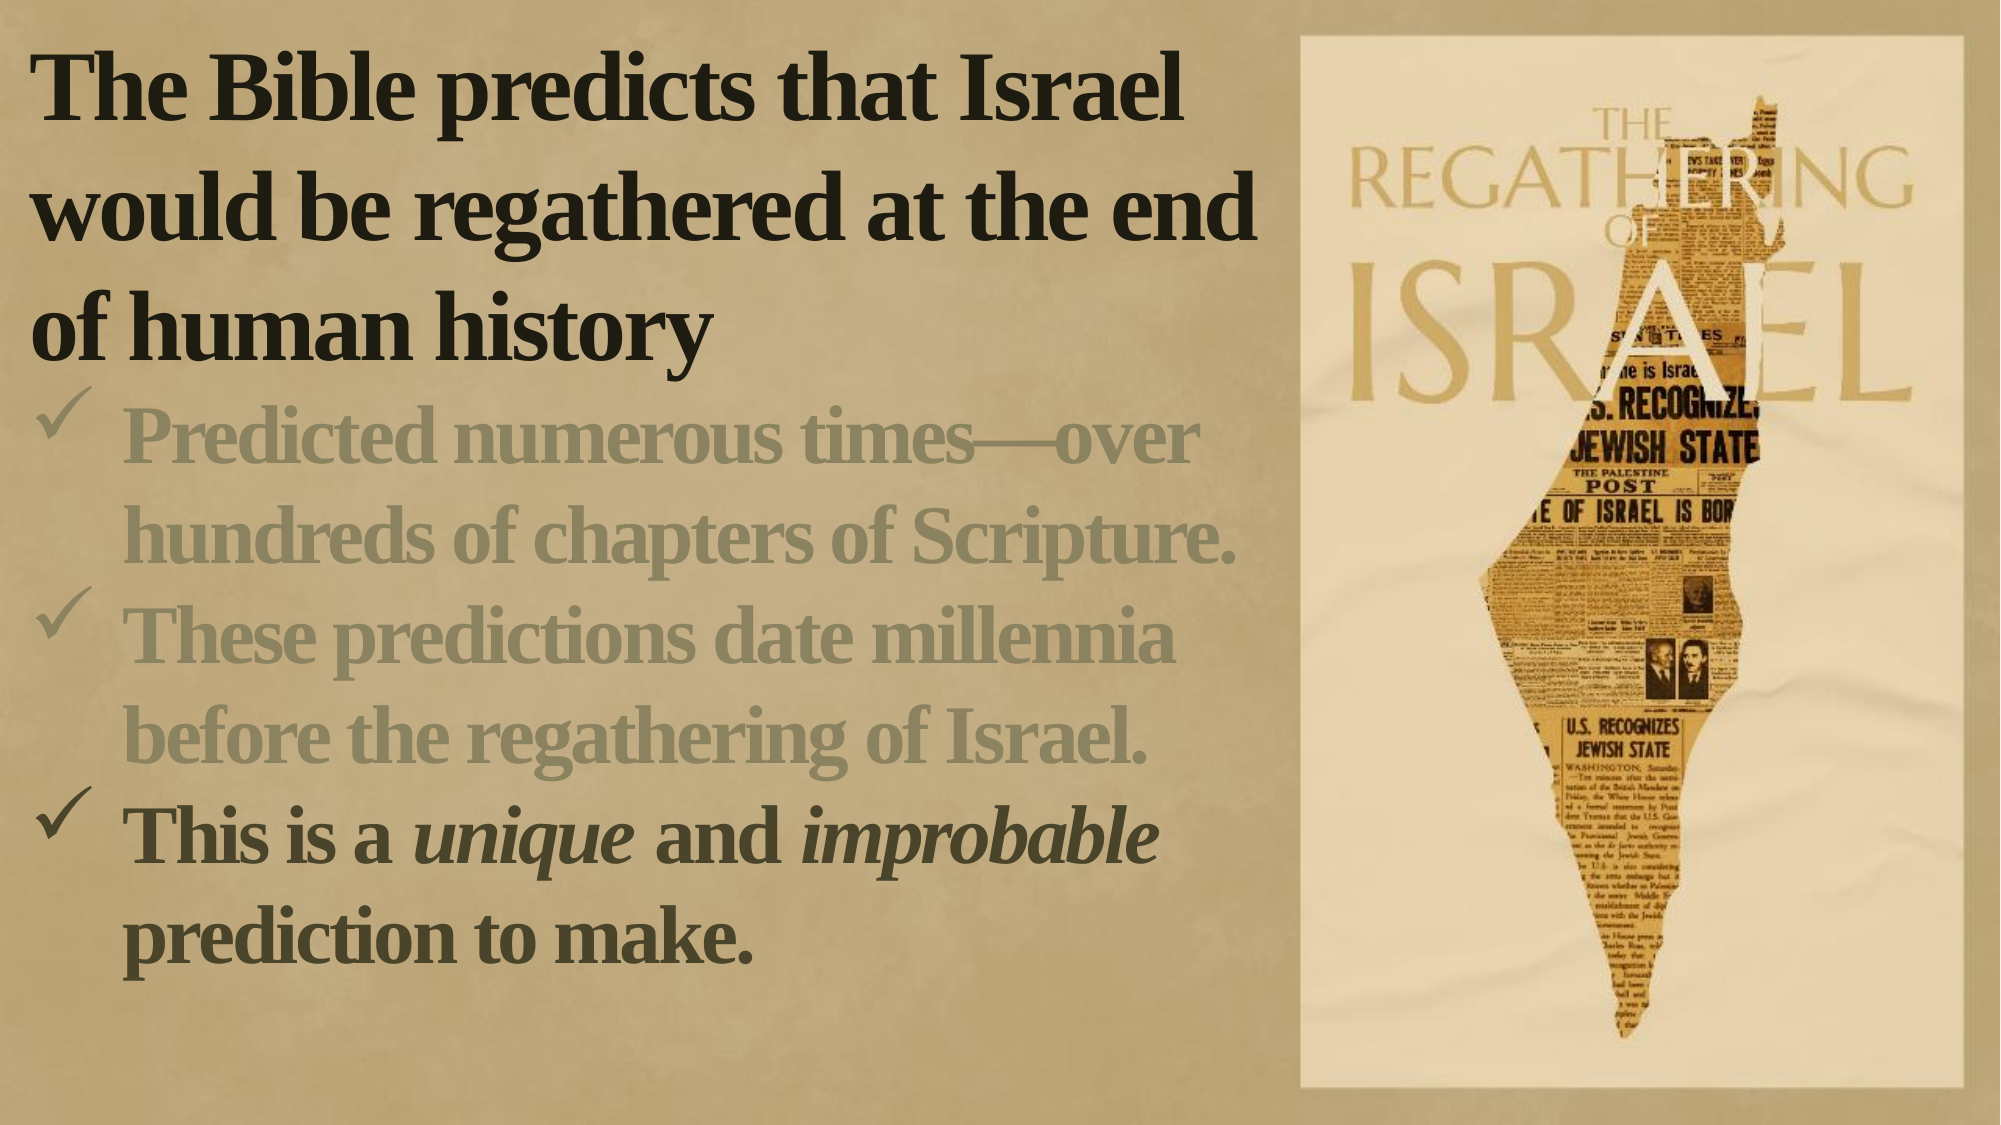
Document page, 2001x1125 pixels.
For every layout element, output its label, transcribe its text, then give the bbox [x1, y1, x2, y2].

text_box The Bible predicts that Israel would be regathered at the end of human history Predicted numerous times—over hundreds of chapters of Scripture. These predictions date millennia before the regathering of Israel. This is a unique and improbable prediction to make. [14, 13, 1288, 988]
picture [0, 0, 2001, 1125]
